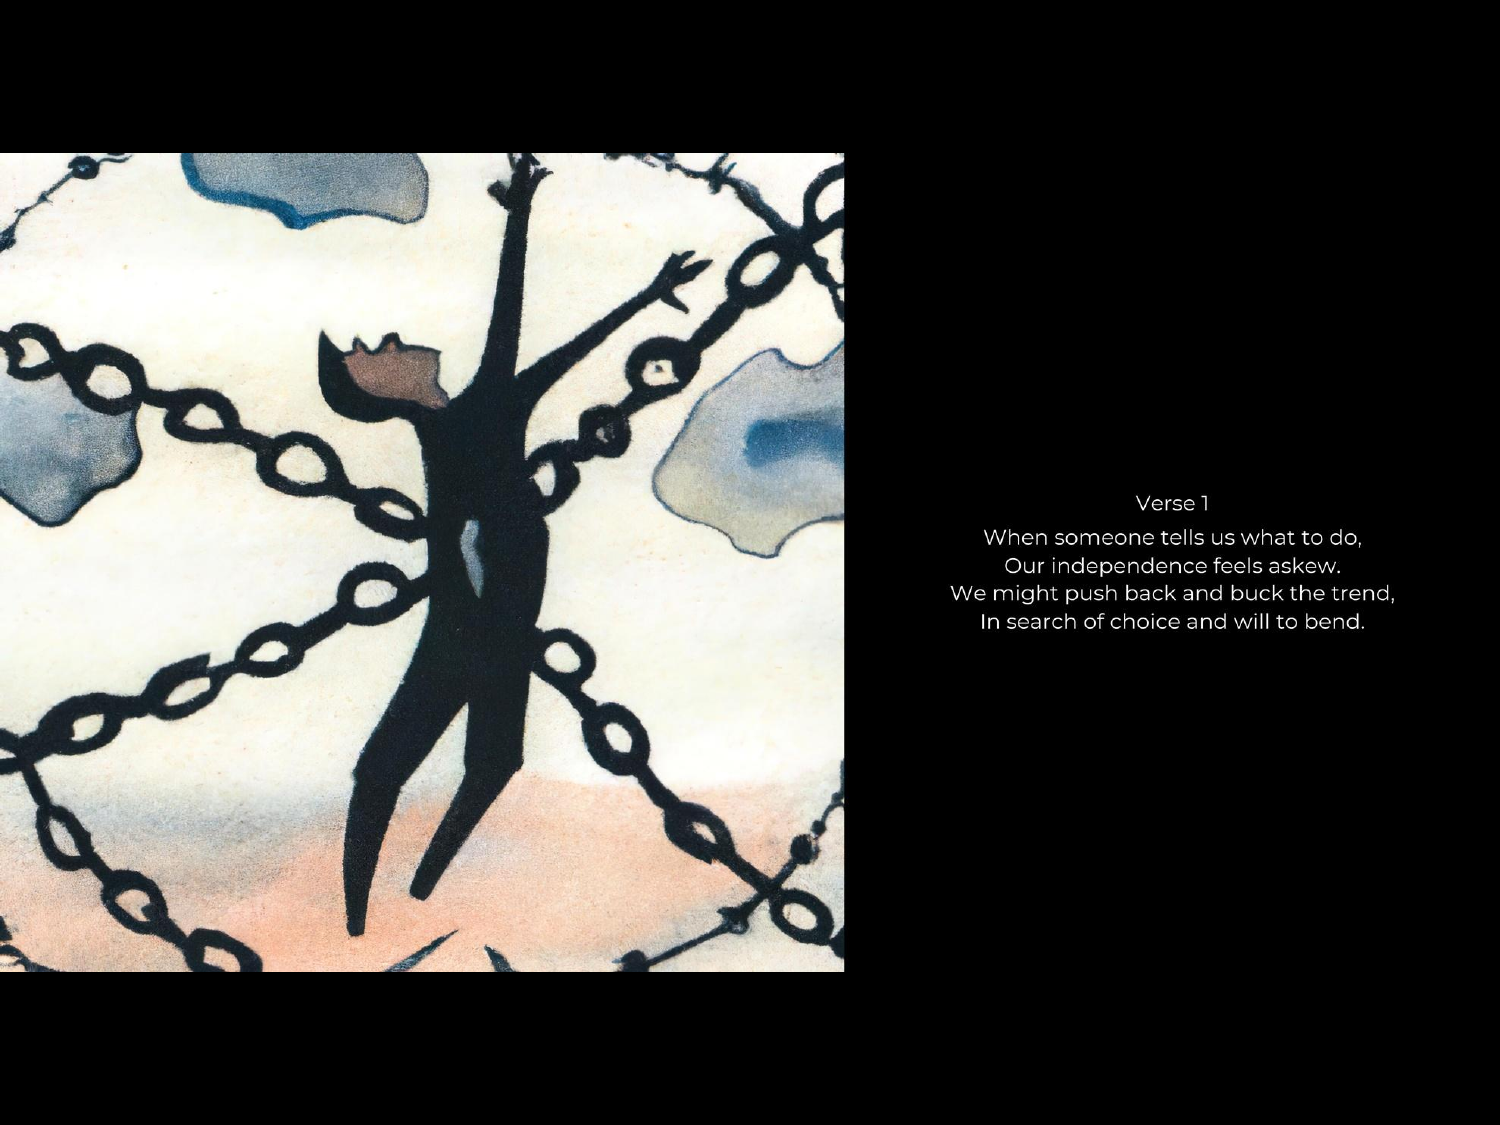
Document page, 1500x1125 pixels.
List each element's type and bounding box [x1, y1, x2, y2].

picture [0, 153, 1500, 972]
